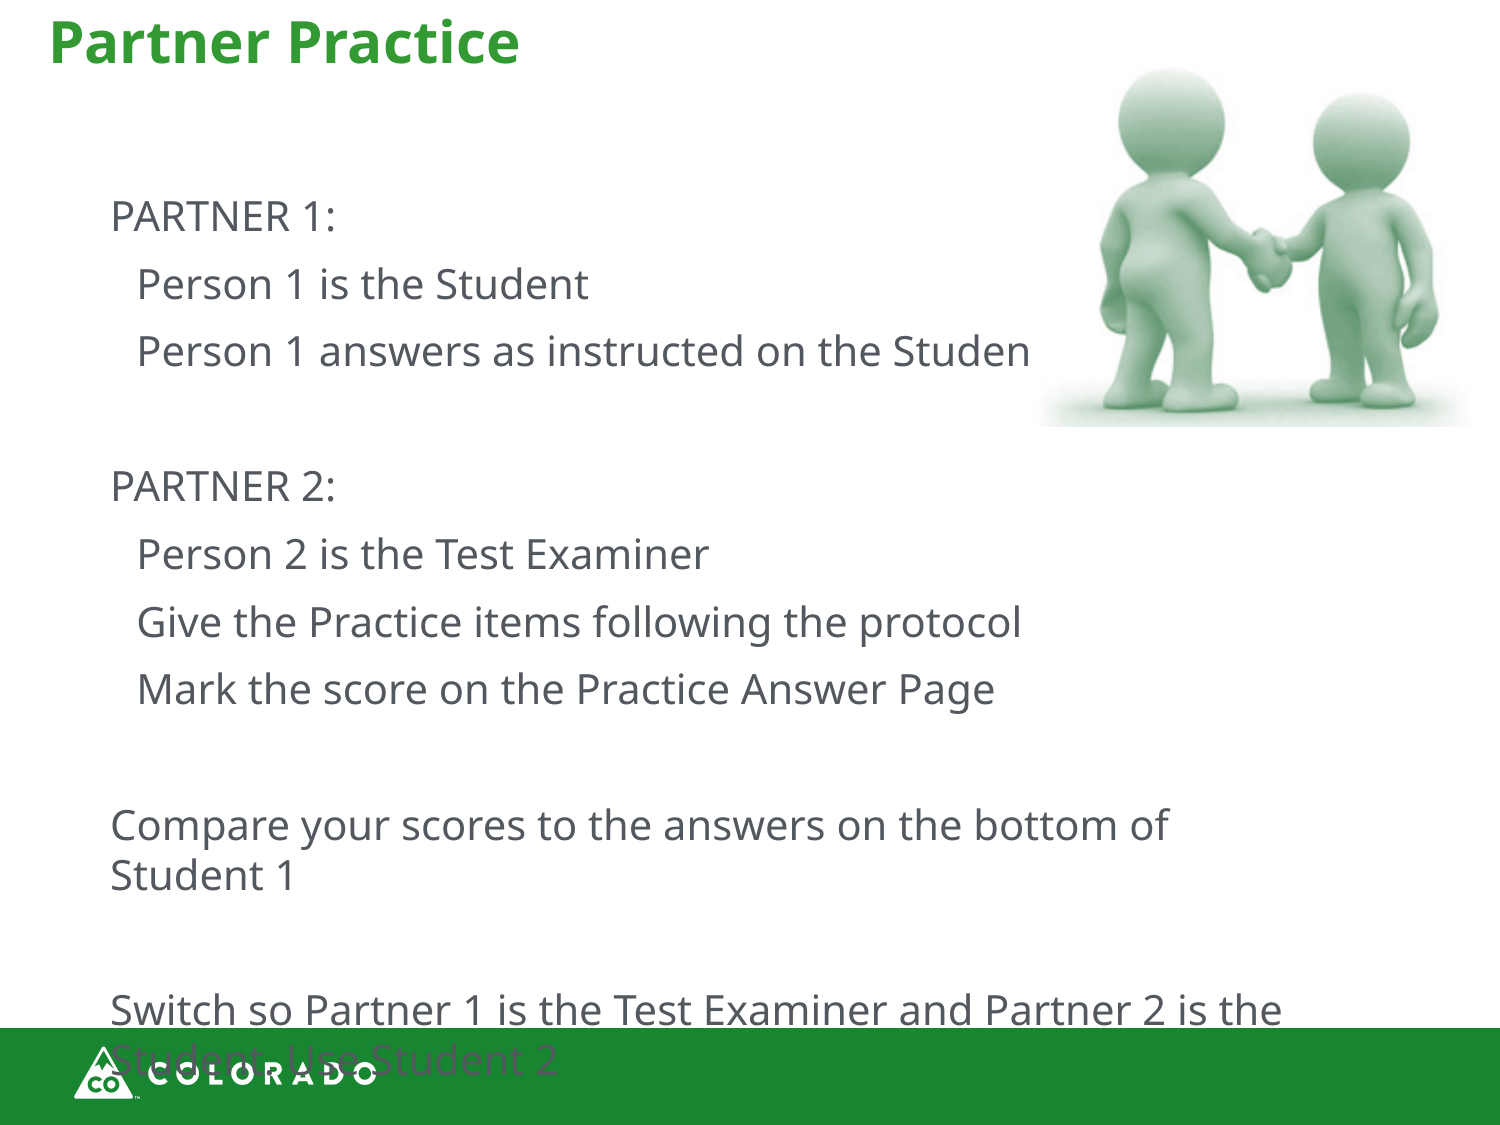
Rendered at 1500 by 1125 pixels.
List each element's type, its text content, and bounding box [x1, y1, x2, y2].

picture [58, 1030, 392, 1115]
title Partner Practice [37, 0, 1500, 125]
list PARTNER 1: Person 1 is the Student Person 1 answers as instructed on the Student 1 PARTNER 2: Person 2 is the Test Examiner Give the Practice items following the protocol Mark the score on the Practice Answer Page Compare your scores to the answers on the bottom of Student 1 Switch so Partner 1 is the Test Examiner and Partner 2 is the Student. Use Student 2 [73, 184, 1339, 941]
picture [1030, 61, 1481, 427]
